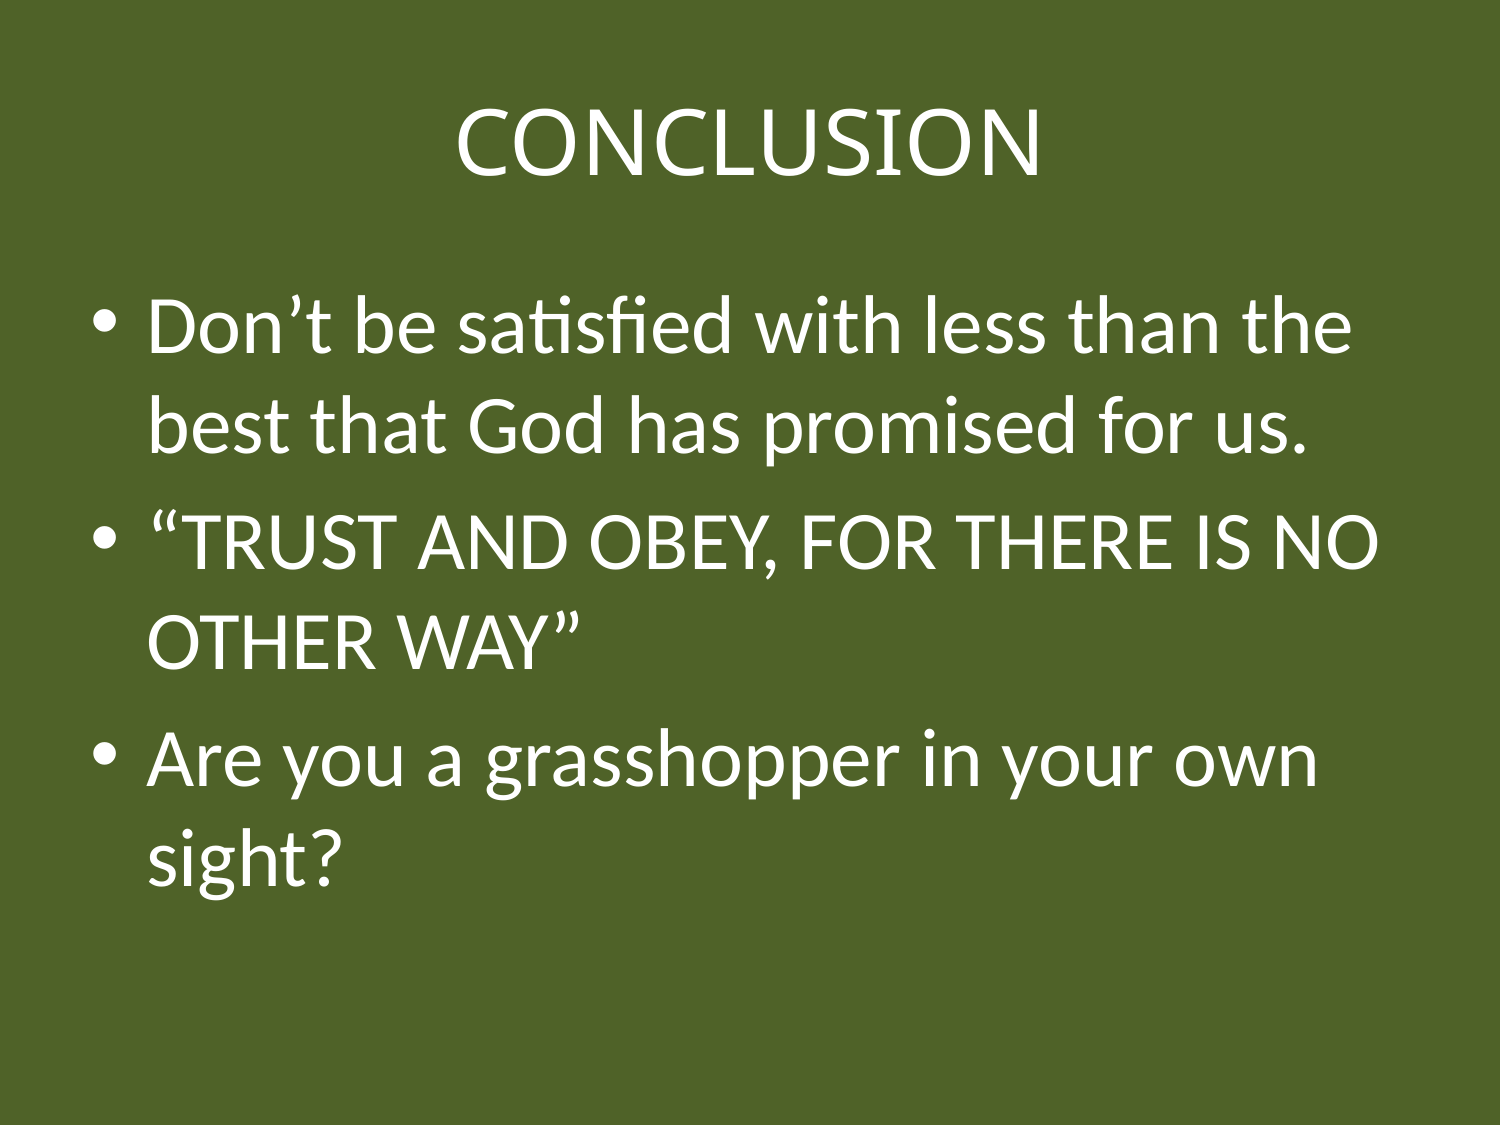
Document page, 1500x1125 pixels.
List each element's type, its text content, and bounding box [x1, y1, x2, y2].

title CONCLUSION [75, 45, 1425, 233]
list Don’t be satisfied with less than the best that God has promised for us. “TRUST AND OBEY, FOR THERE IS NO OTHER WAY” Are you a grasshopper in your own sight? [75, 262, 1425, 1005]
